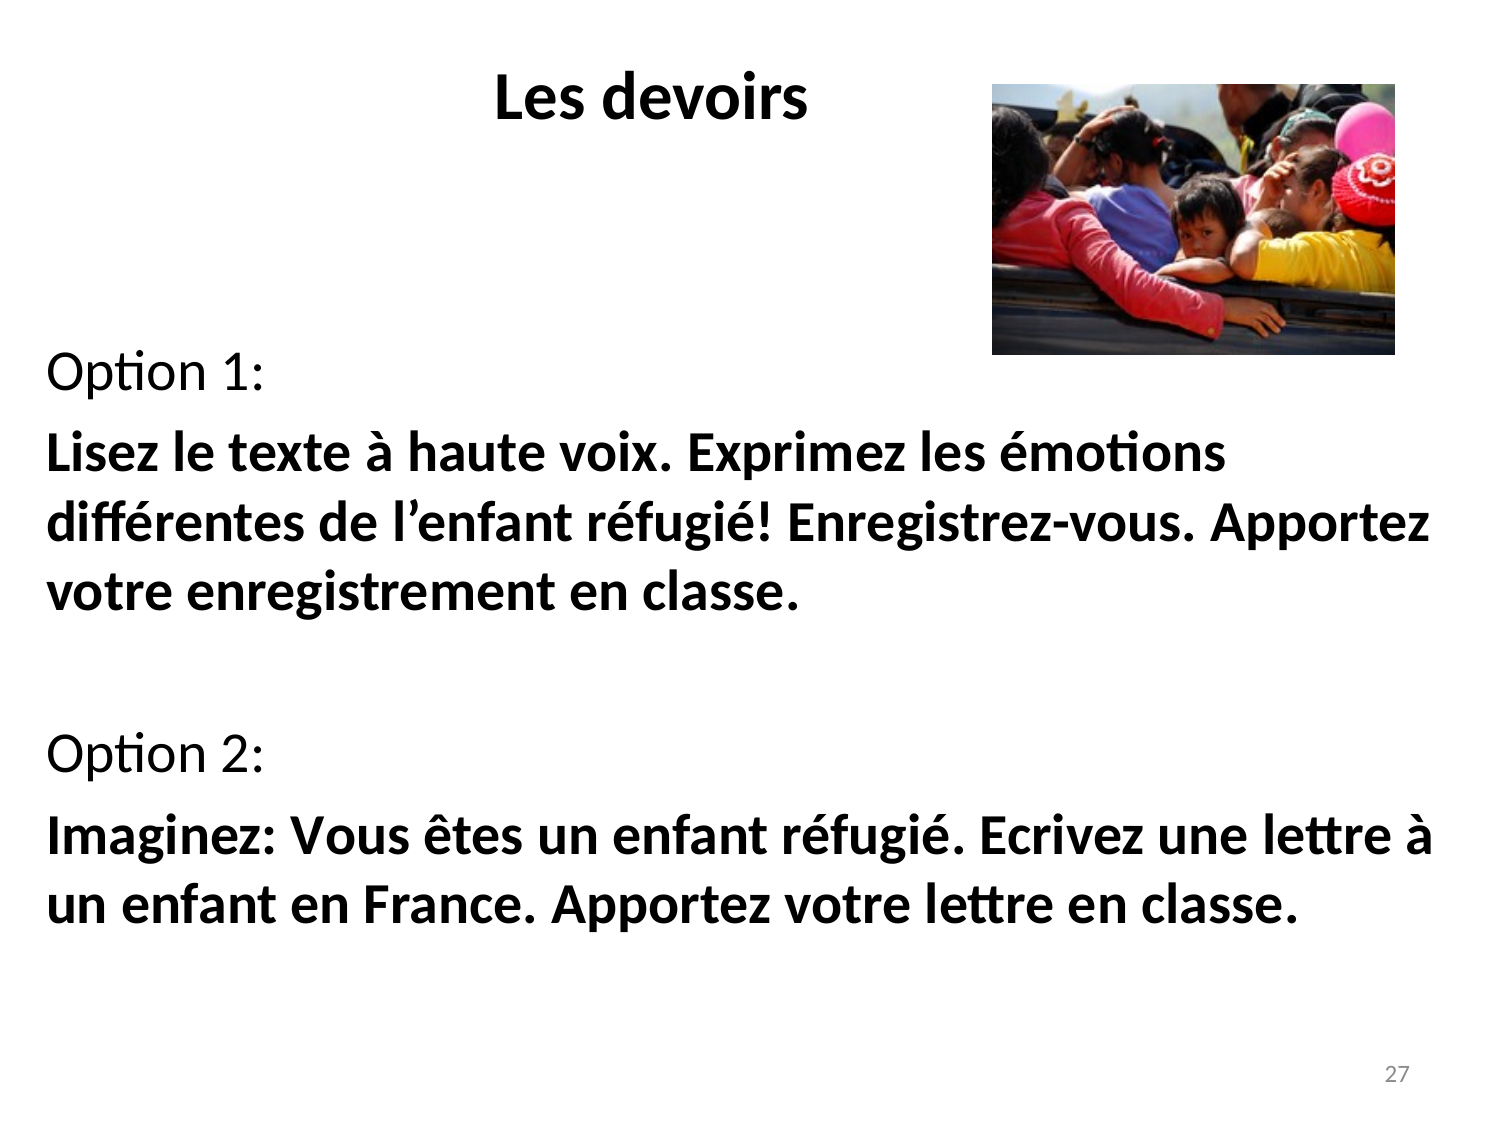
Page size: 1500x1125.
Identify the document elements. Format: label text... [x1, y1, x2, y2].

slide_number 27 [1074, 1042, 1425, 1103]
picture [992, 83, 1396, 355]
list Option 1: Lisez le texte à haute voix. Exprimez les émotions différentes de l’enfant réfugié! Enregistrez-vous. Apportez votre enregistrement en classe. Option 2: Imaginez: Vous êtes un enfant réfugié. Ecrivez une lettre à un enfant en France. Apportez votre lettre en classe. [31, 243, 1450, 947]
title Les devoirs [31, 42, 1274, 141]
